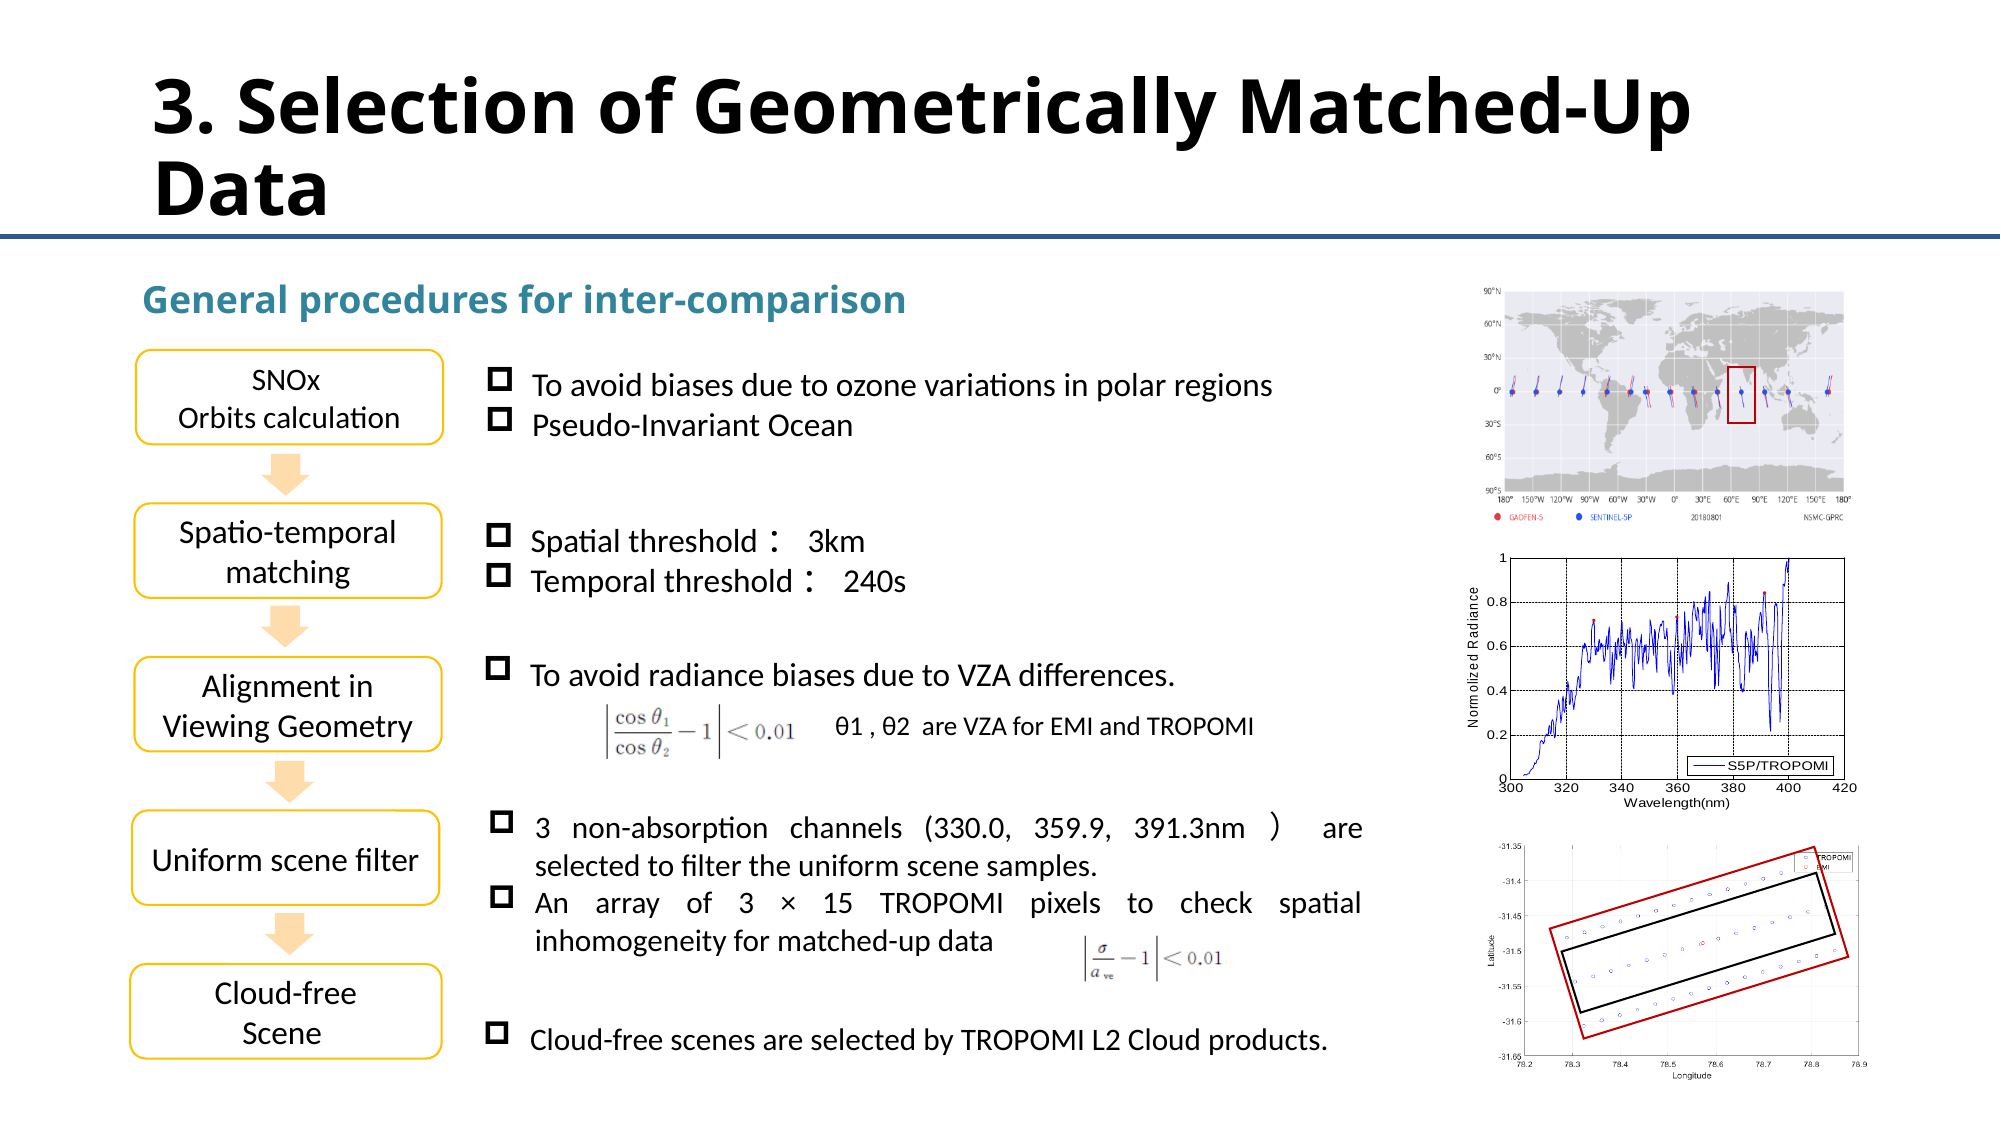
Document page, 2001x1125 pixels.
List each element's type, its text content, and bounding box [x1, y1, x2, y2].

text_box 3 non-absorption channels (330.0, 359.9, 391.3nm）are selected to filter the uniform scene samples. An array of 3 × 15 TROPOMI pixels to check spatial inhomogeneity for matched-up data [473, 800, 1378, 965]
picture [586, 695, 798, 766]
text_box To avoid radiance biases due to VZA differences. [468, 645, 1319, 700]
text_box To avoid biases due to ozone variations in polar regions Pseudo-Invariant Ocean [470, 355, 1459, 451]
text_box General procedures for inter-comparison [127, 268, 1129, 329]
text_box Cloud-free scenes are selected by TROPOMI L2 Cloud products. [468, 1011, 1409, 1064]
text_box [1468, 826, 1900, 1084]
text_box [1468, 268, 1872, 536]
title 3. Selection of Geometrically Matched-Up Data [137, 59, 1863, 241]
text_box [130, 349, 444, 1059]
picture [1454, 537, 1886, 812]
text_box Spatial threshold：3km Temporal threshold：240s [468, 512, 1358, 607]
text_box θ1 , θ2 are VZA for EMI and TROPOMI [820, 700, 1348, 748]
picture [1070, 921, 1227, 986]
